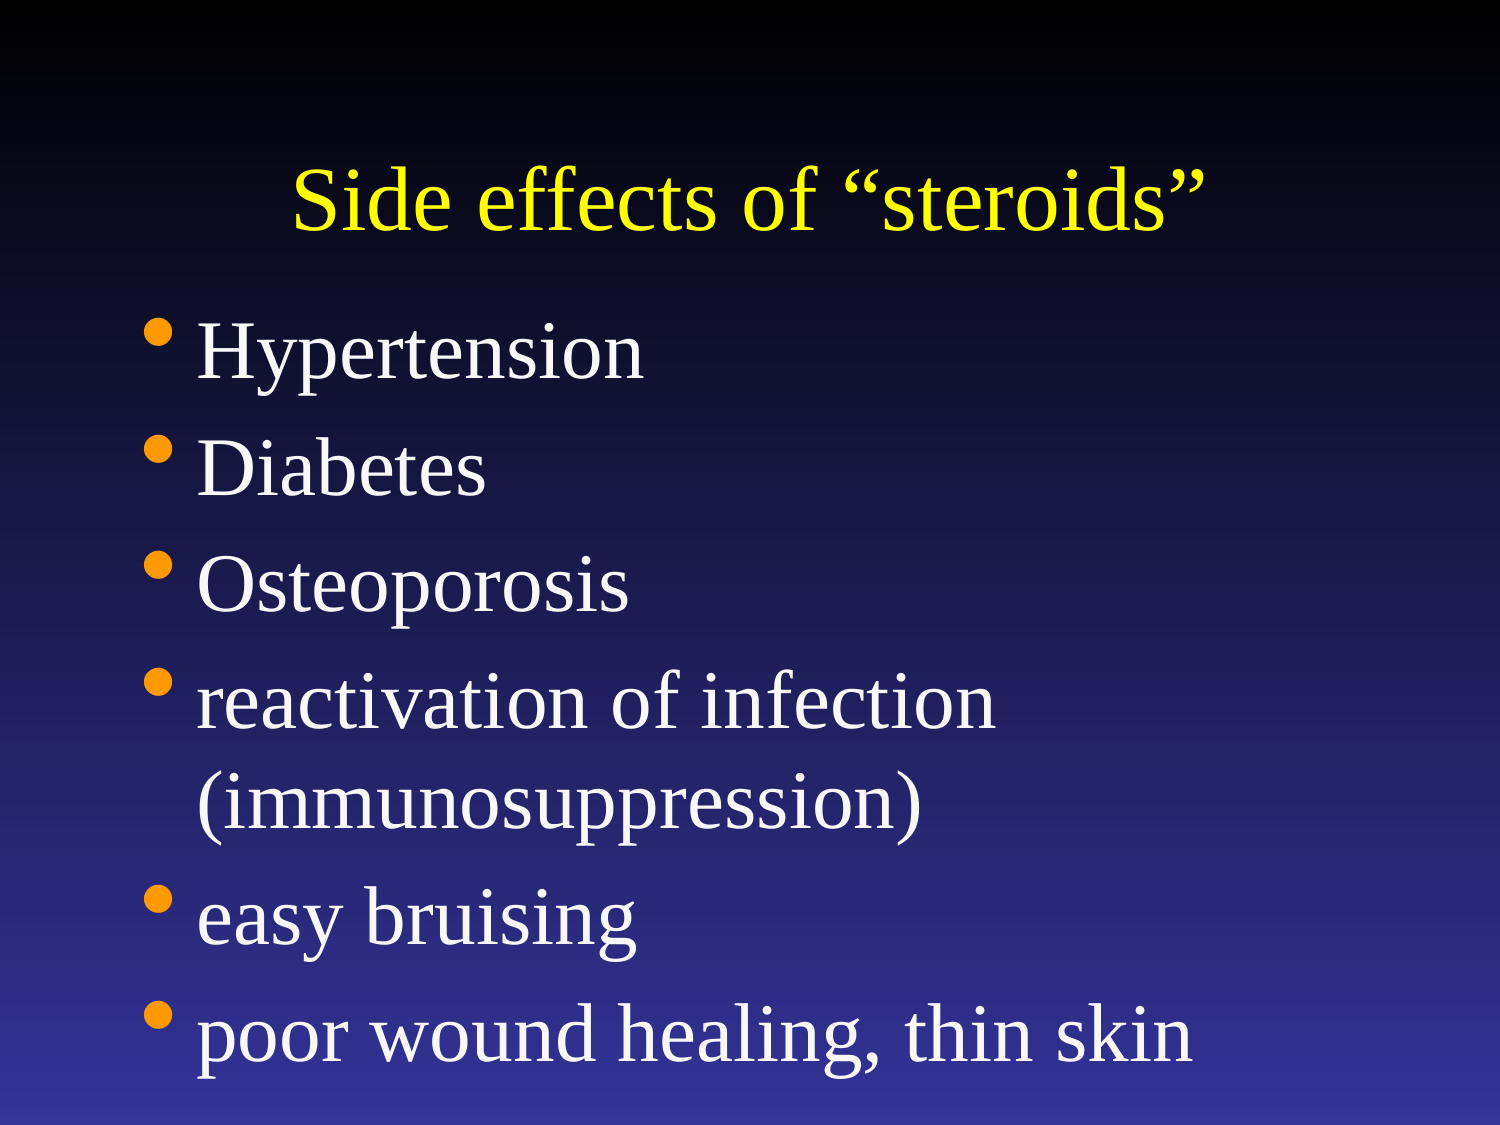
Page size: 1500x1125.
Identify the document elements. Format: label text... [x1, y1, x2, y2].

list Hypertension Diabetes Osteoporosis reactivation of infection (immunosuppression) easy bruising poor wound healing, thin skin [124, 287, 1401, 963]
title Side effects of “steroids” [112, 99, 1388, 288]
